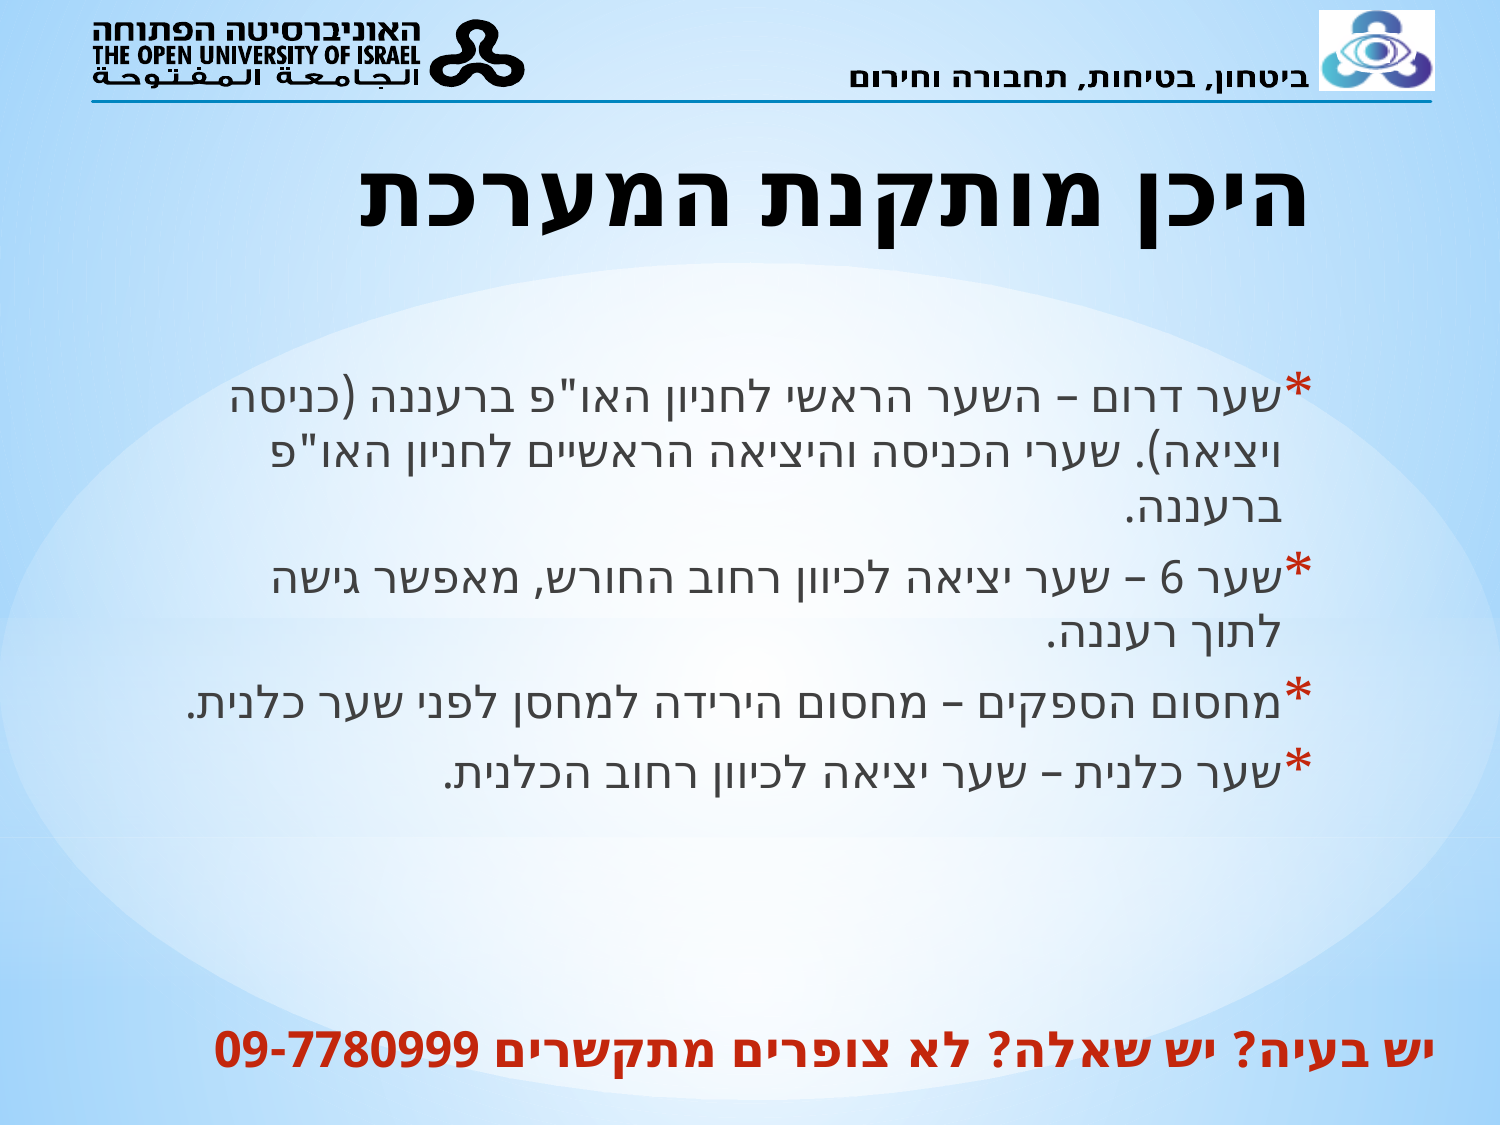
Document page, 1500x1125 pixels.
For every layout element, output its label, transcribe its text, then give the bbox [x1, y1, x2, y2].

picture [72, 0, 1452, 121]
list שער דרום – השער הראשי לחניון האו"פ ברעננה (כניסה ויציאה). שערי הכניסה והיציאה הראשיים לחניון האו"פ ברעננה. שער 6 – שער יציאה לכיוון רחוב החורש, מאפשר גישה לתוך רעננה. מחסום הספקים – מחסום הירידה למחסן לפני שער כלנית. שער כלנית – שער יציאה לכיוון רחוב הכלנית. [163, 359, 1337, 930]
text_box יש בעיה? יש שאלה? לא צופרים מתקשרים 09-7780999 [132, 1009, 1452, 1095]
title היכן מותקנת המערכת [261, 130, 1330, 311]
